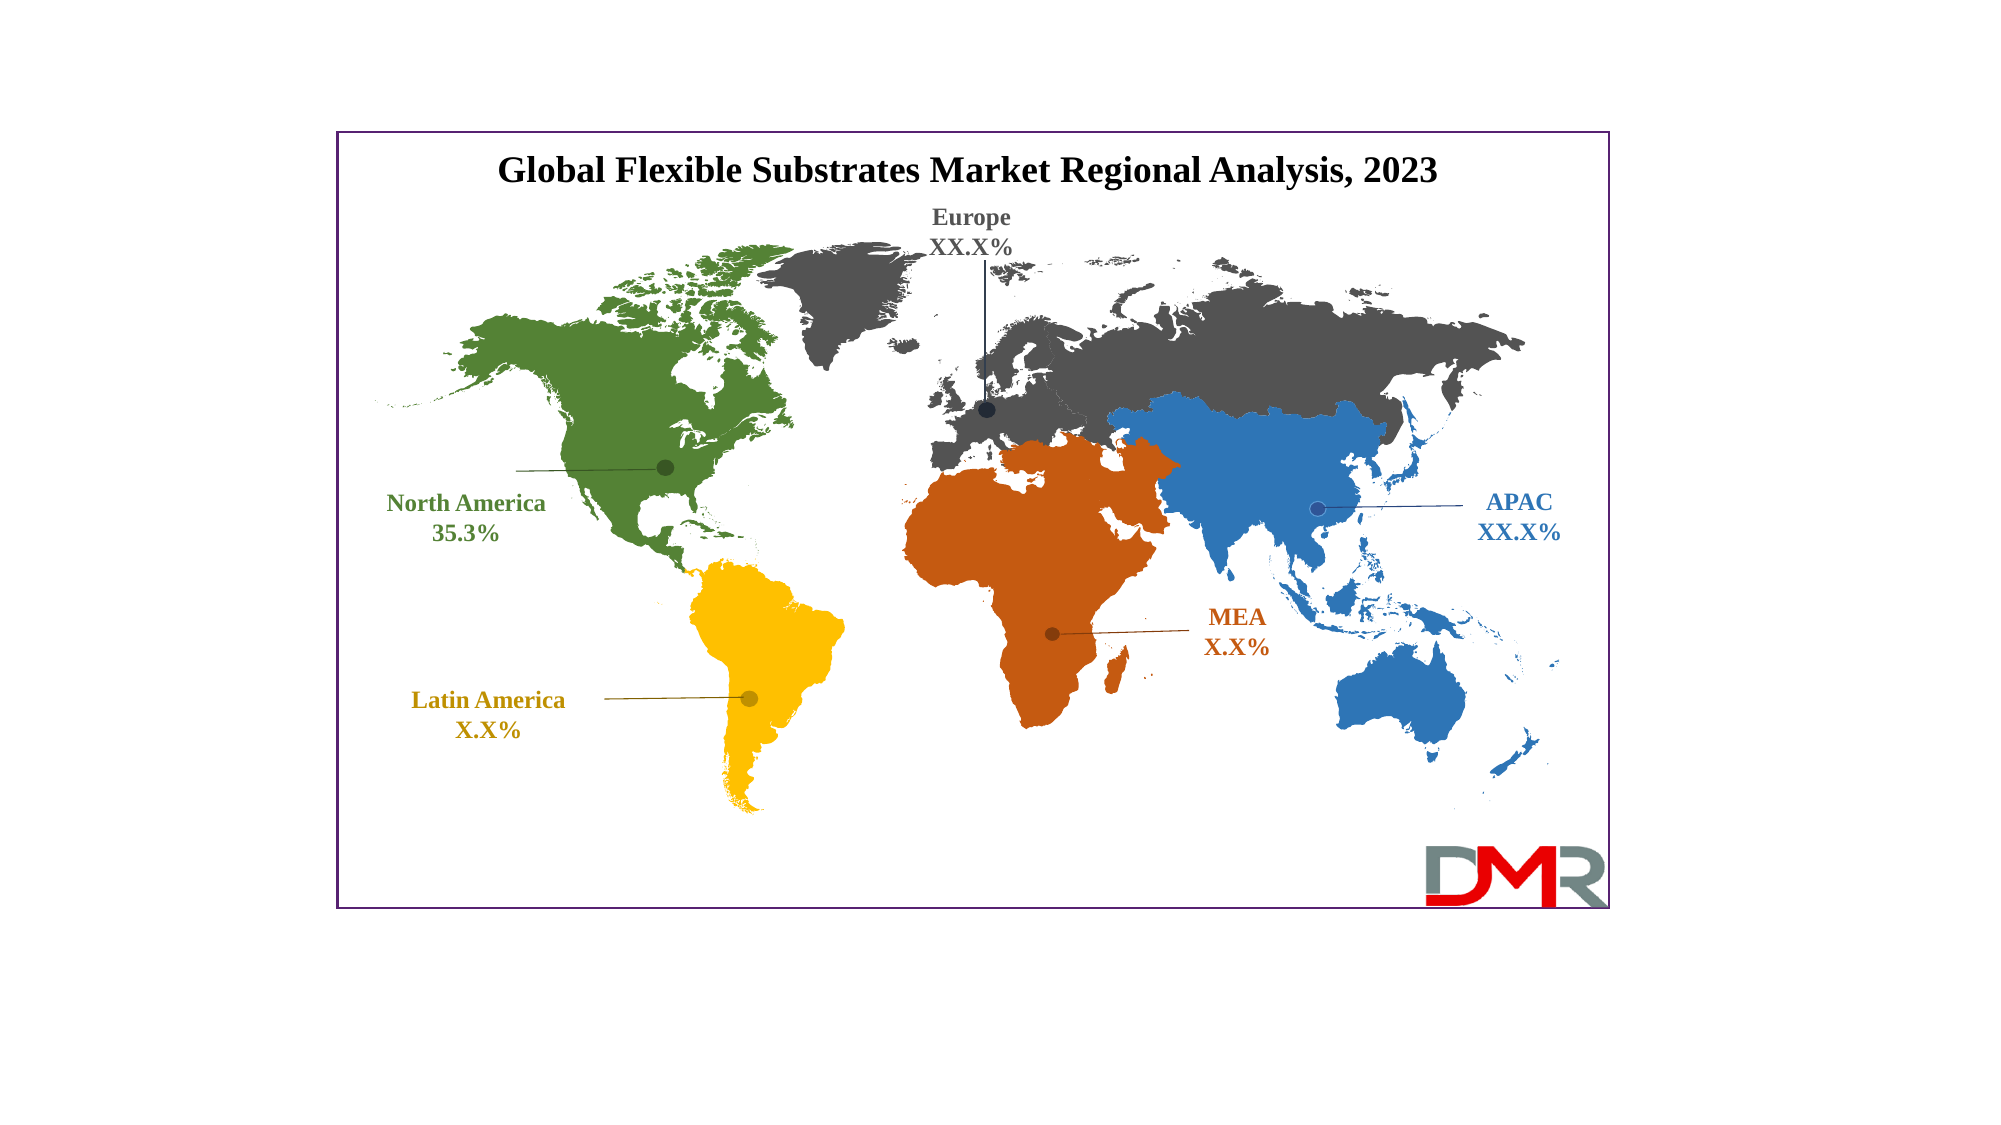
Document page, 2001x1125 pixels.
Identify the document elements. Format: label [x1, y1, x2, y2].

text_box [337, 132, 1610, 908]
text_box [1060, 631, 1189, 635]
picture [1425, 846, 1609, 908]
